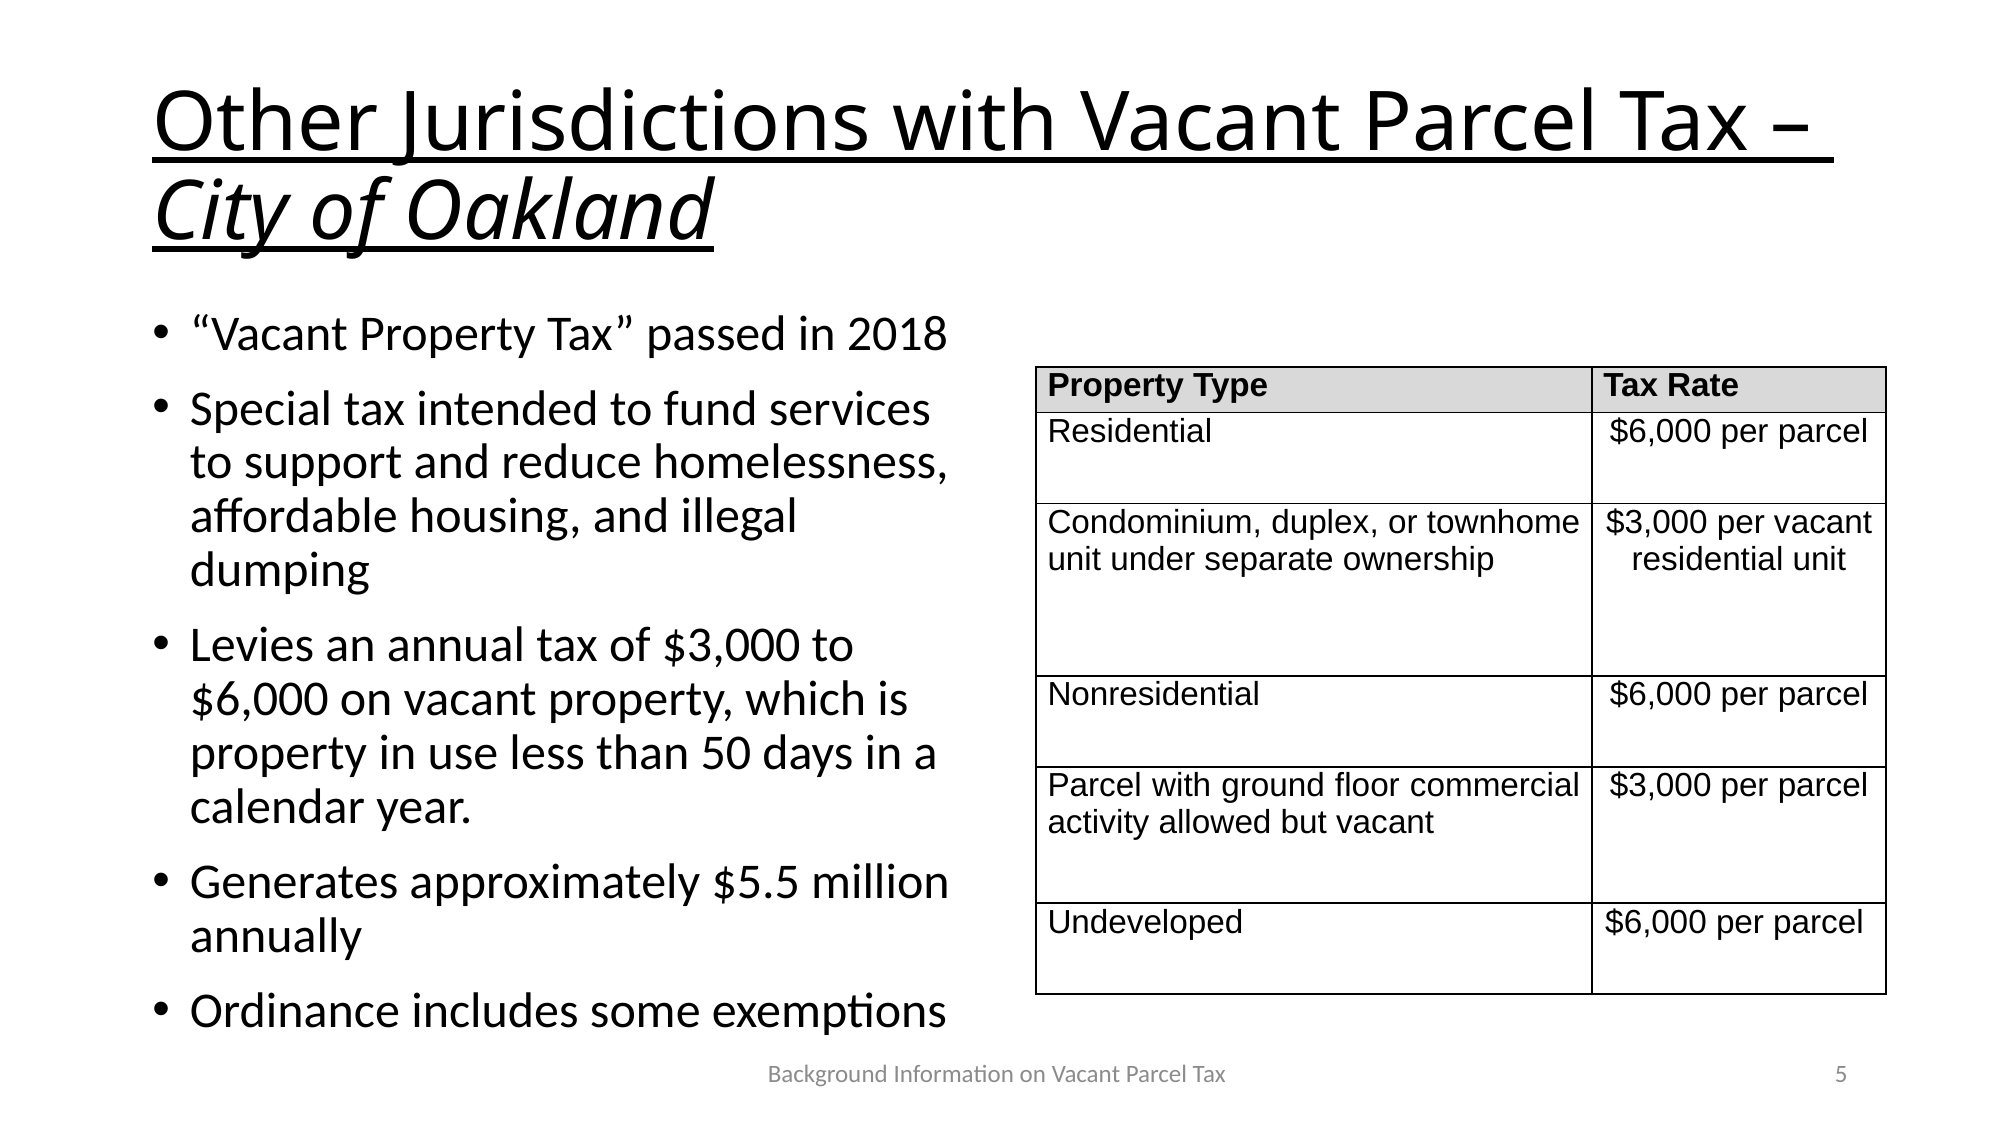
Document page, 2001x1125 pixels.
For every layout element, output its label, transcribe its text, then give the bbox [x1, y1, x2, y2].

table_cell Condominium, duplex, or townhome unit under separate ownership [1037, 504, 1591, 675]
table_header Tax Rate [1593, 368, 1885, 412]
table_cell Parcel with ground floor commercial activity allowed but vacant [1037, 768, 1591, 902]
title Other Jurisdictions with Vacant Parcel Tax – City of Oakland [137, 59, 1863, 278]
table_cell $6,000 per parcel [1593, 904, 1885, 993]
table_cell $3,000 per parcel [1593, 768, 1885, 902]
table_cell Residential [1037, 413, 1591, 503]
table_cell $6,000 per parcel [1593, 413, 1885, 503]
list “Vacant Property Tax” passed in 2018 Special tax intended to fund services to support and reduce homelessness, affordable housing, and illegal dumping Levies an annual tax of $3,000 to $6,000 on vacant property, which is property in use less than 50 days in a calendar year. Generates approximately $5.5 million annually Ordinance includes some exemptions [137, 299, 988, 1014]
table_cell Nonresidential [1037, 677, 1591, 766]
table_cell $6,000 per parcel [1593, 677, 1885, 766]
table_cell $3,000 per vacant residential unit [1593, 504, 1885, 675]
footer Background Information on Vacant Parcel Tax [662, 1042, 1338, 1103]
table_header Property Type [1037, 368, 1591, 412]
table_cell Undeveloped [1037, 904, 1591, 993]
slide_number 5 [1412, 1042, 1863, 1103]
